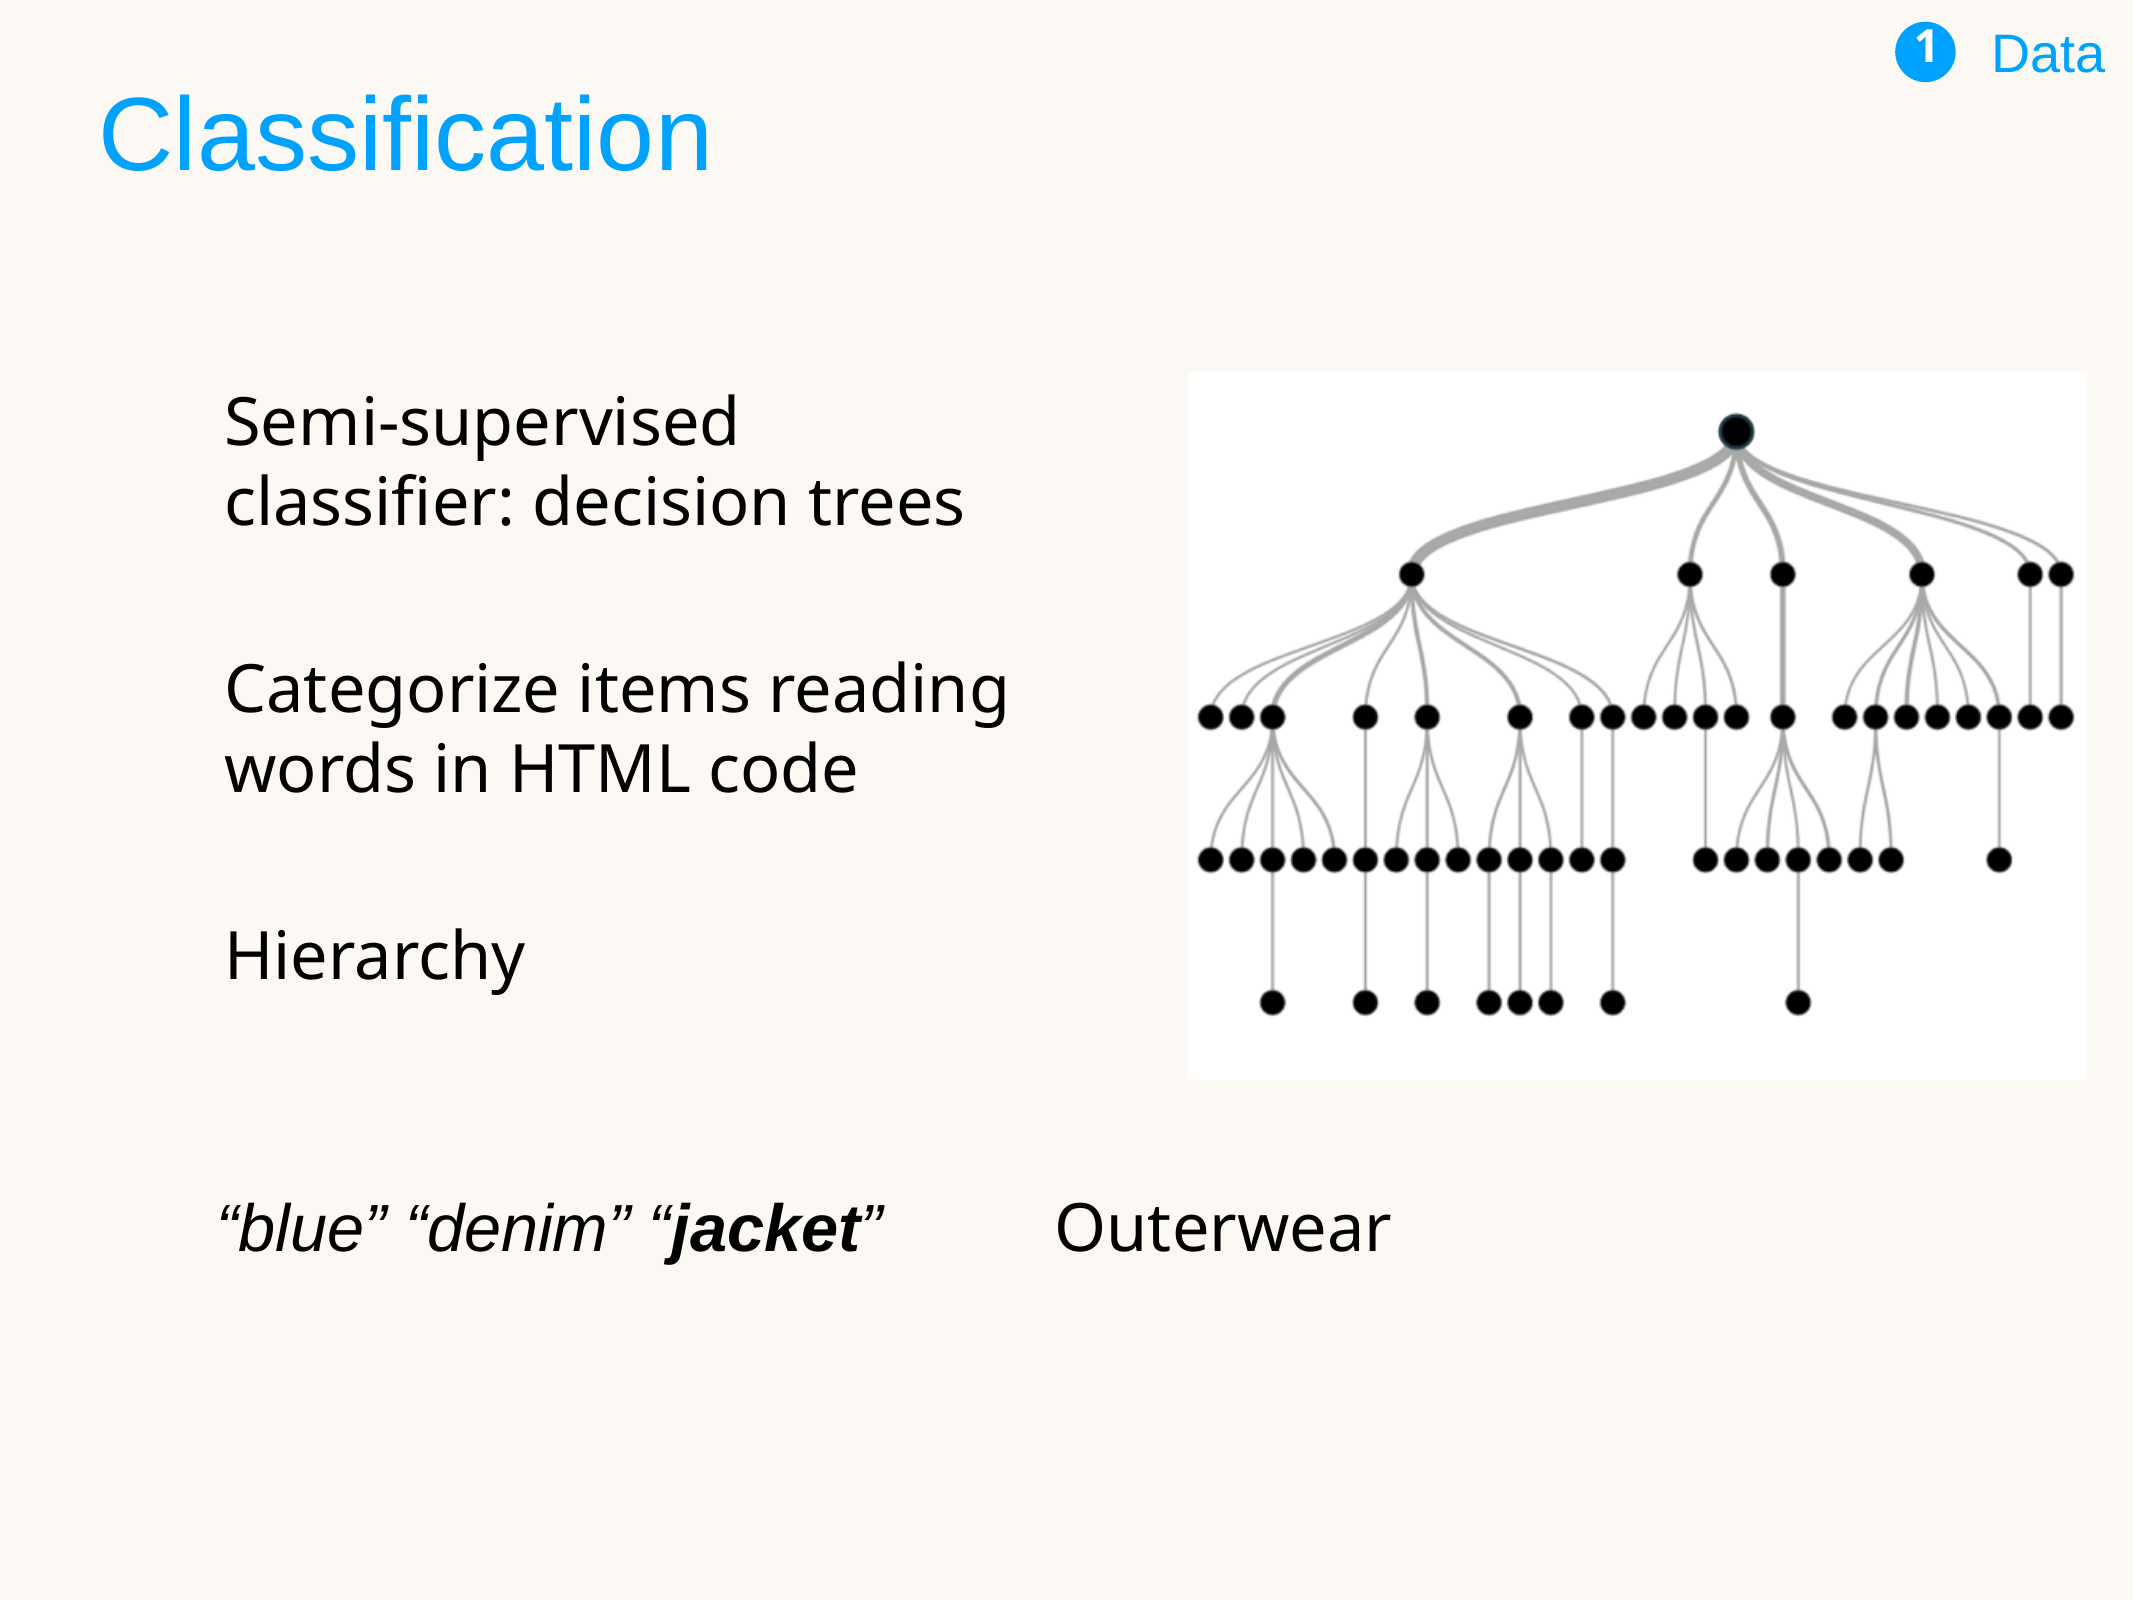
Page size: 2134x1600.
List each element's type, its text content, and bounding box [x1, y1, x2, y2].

text_box Categorize items reading words in HTML code [216, 621, 1181, 830]
text_box Semi-supervised classifier: decision trees [215, 354, 1016, 563]
title Classification [89, 0, 1912, 307]
text_box Data [1982, 0, 2134, 159]
text_box Outerwear [1046, 1120, 2134, 1329]
text_box “blue” “denim” “jacket” [208, 1120, 1046, 1329]
picture [1188, 371, 2087, 1080]
text_box Hierarchy [216, 848, 1181, 1058]
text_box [1894, 13, 1956, 83]
